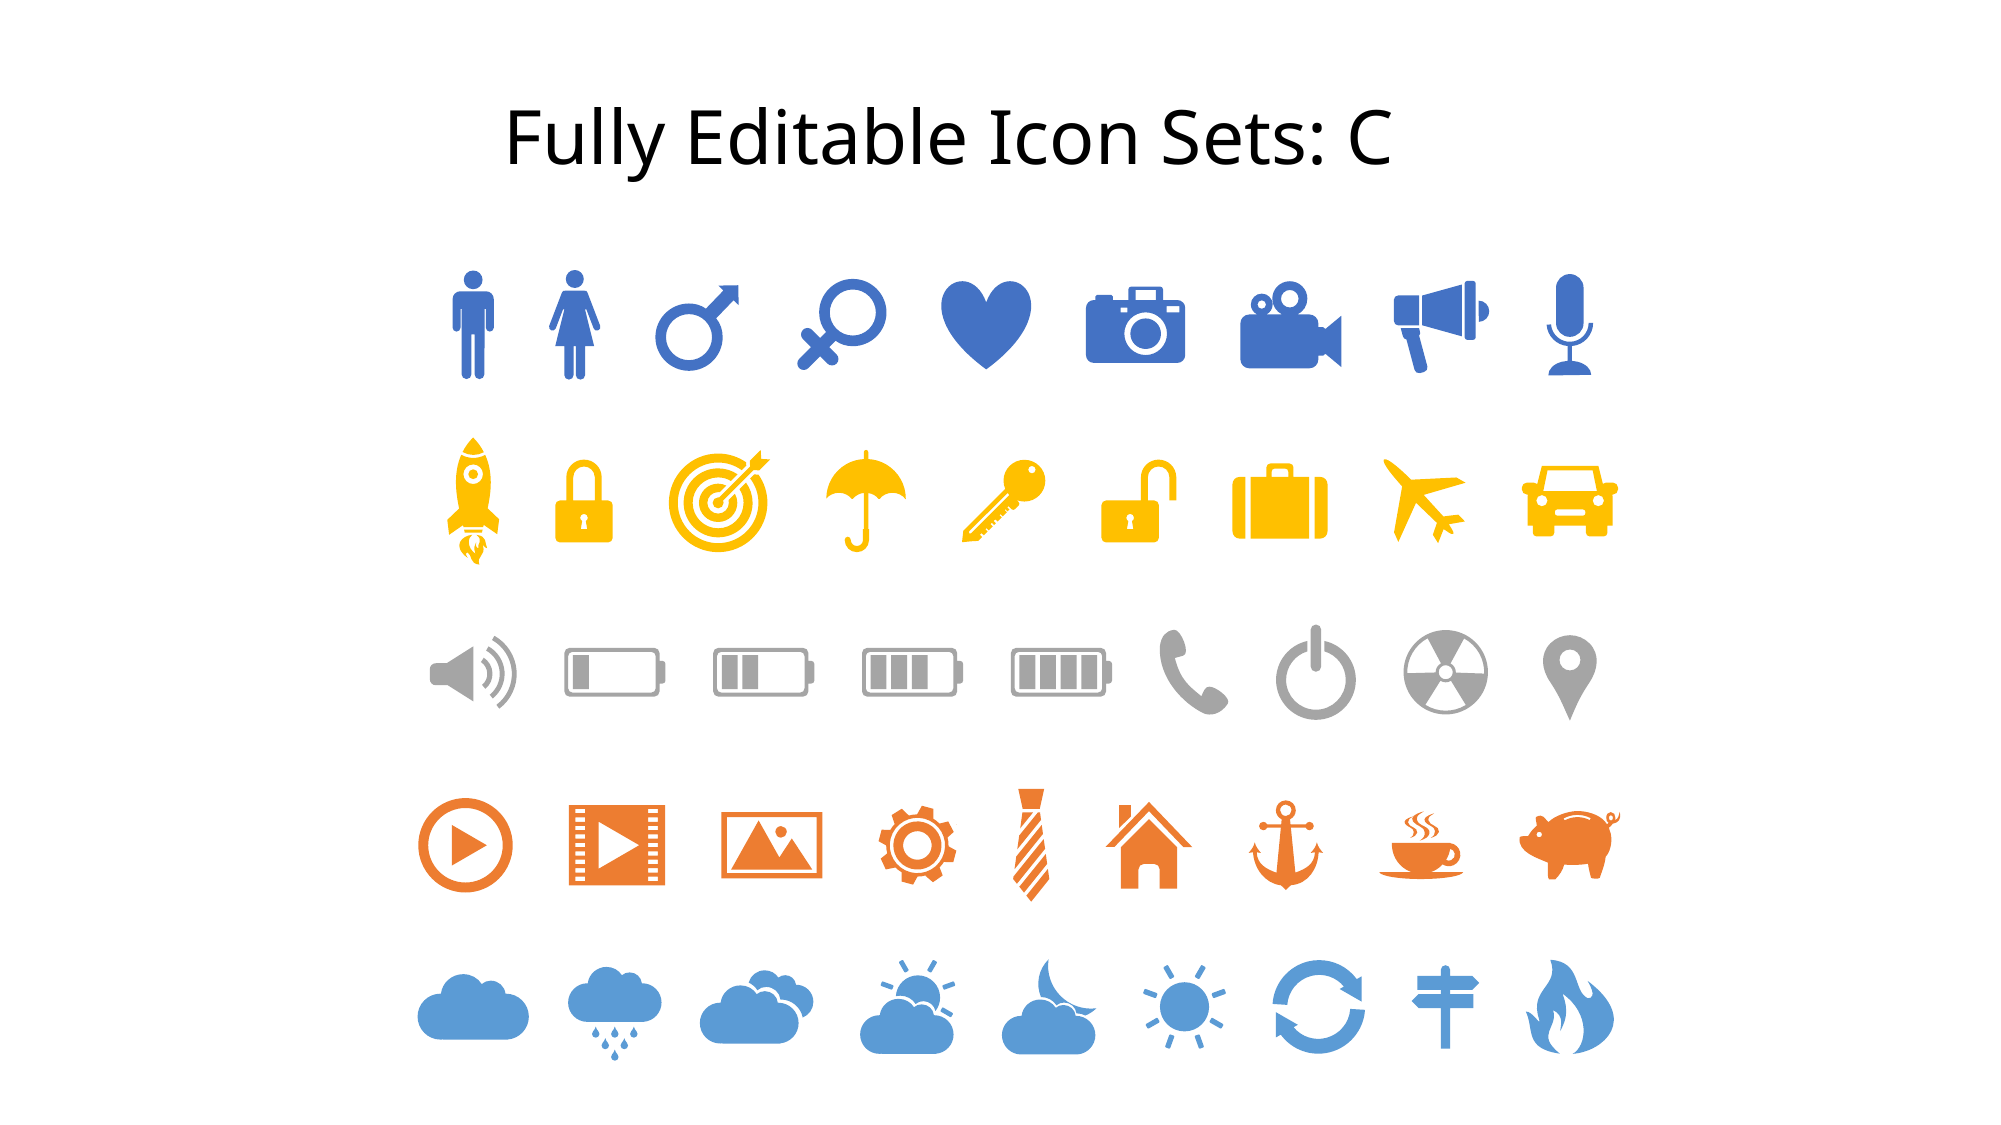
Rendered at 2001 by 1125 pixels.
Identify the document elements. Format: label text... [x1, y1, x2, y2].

text_box [1144, 1016, 1161, 1030]
text_box [563, 646, 667, 698]
text_box [1210, 987, 1227, 1000]
text_box [1410, 964, 1481, 1050]
text_box [619, 1035, 630, 1051]
text_box [600, 1035, 611, 1051]
text_box [1193, 964, 1207, 981]
text_box [417, 797, 514, 894]
text_box [1009, 646, 1114, 698]
text_box [1541, 634, 1598, 724]
text_box [926, 958, 939, 974]
text_box [479, 656, 494, 691]
text_box [1313, 475, 1329, 540]
text_box [1012, 787, 1051, 904]
text_box [1275, 623, 1357, 721]
list Fully Editable Icon Sets: C [0, 83, 1899, 203]
text_box [1158, 981, 1225, 1033]
text_box [940, 280, 1033, 371]
text_box [1524, 958, 1615, 1056]
text_box [1520, 464, 1620, 538]
text_box [1084, 285, 1187, 364]
text_box [1162, 964, 1176, 981]
text_box [548, 268, 602, 381]
text_box [1000, 956, 1100, 1056]
text_box [1193, 1033, 1205, 1050]
text_box [1103, 799, 1195, 890]
text_box [1100, 458, 1178, 544]
text_box [567, 965, 663, 1039]
text_box [1249, 462, 1311, 540]
text_box [654, 284, 740, 372]
text_box [1239, 280, 1343, 370]
text_box [877, 804, 958, 886]
text_box [1382, 458, 1469, 546]
text_box [1392, 279, 1491, 375]
text_box [451, 269, 495, 381]
text_box [1158, 628, 1230, 716]
text_box [825, 448, 907, 554]
text_box [1377, 810, 1466, 881]
text_box [1231, 475, 1247, 540]
text_box [941, 980, 957, 991]
text_box [712, 646, 816, 698]
text_box [1246, 799, 1326, 892]
text_box [1555, 273, 1585, 338]
text_box [1142, 987, 1159, 1000]
text_box [897, 958, 910, 974]
text_box [428, 644, 475, 704]
text_box [1164, 1033, 1176, 1050]
text_box [667, 447, 773, 554]
text_box [609, 1046, 620, 1062]
text_box [446, 435, 501, 566]
text_box [484, 644, 506, 701]
text_box [720, 811, 823, 879]
text_box [1274, 1007, 1367, 1055]
text_box [1271, 959, 1363, 1006]
text_box [490, 634, 518, 711]
text_box [960, 458, 1047, 544]
text_box [859, 974, 955, 1055]
text_box [698, 969, 815, 1045]
text_box [416, 973, 530, 1041]
text_box [568, 804, 666, 886]
text_box [554, 458, 614, 544]
text_box [1518, 810, 1622, 881]
text_box [860, 646, 965, 698]
text_box [1402, 629, 1489, 716]
text_box [1545, 321, 1595, 377]
text_box [796, 277, 888, 372]
